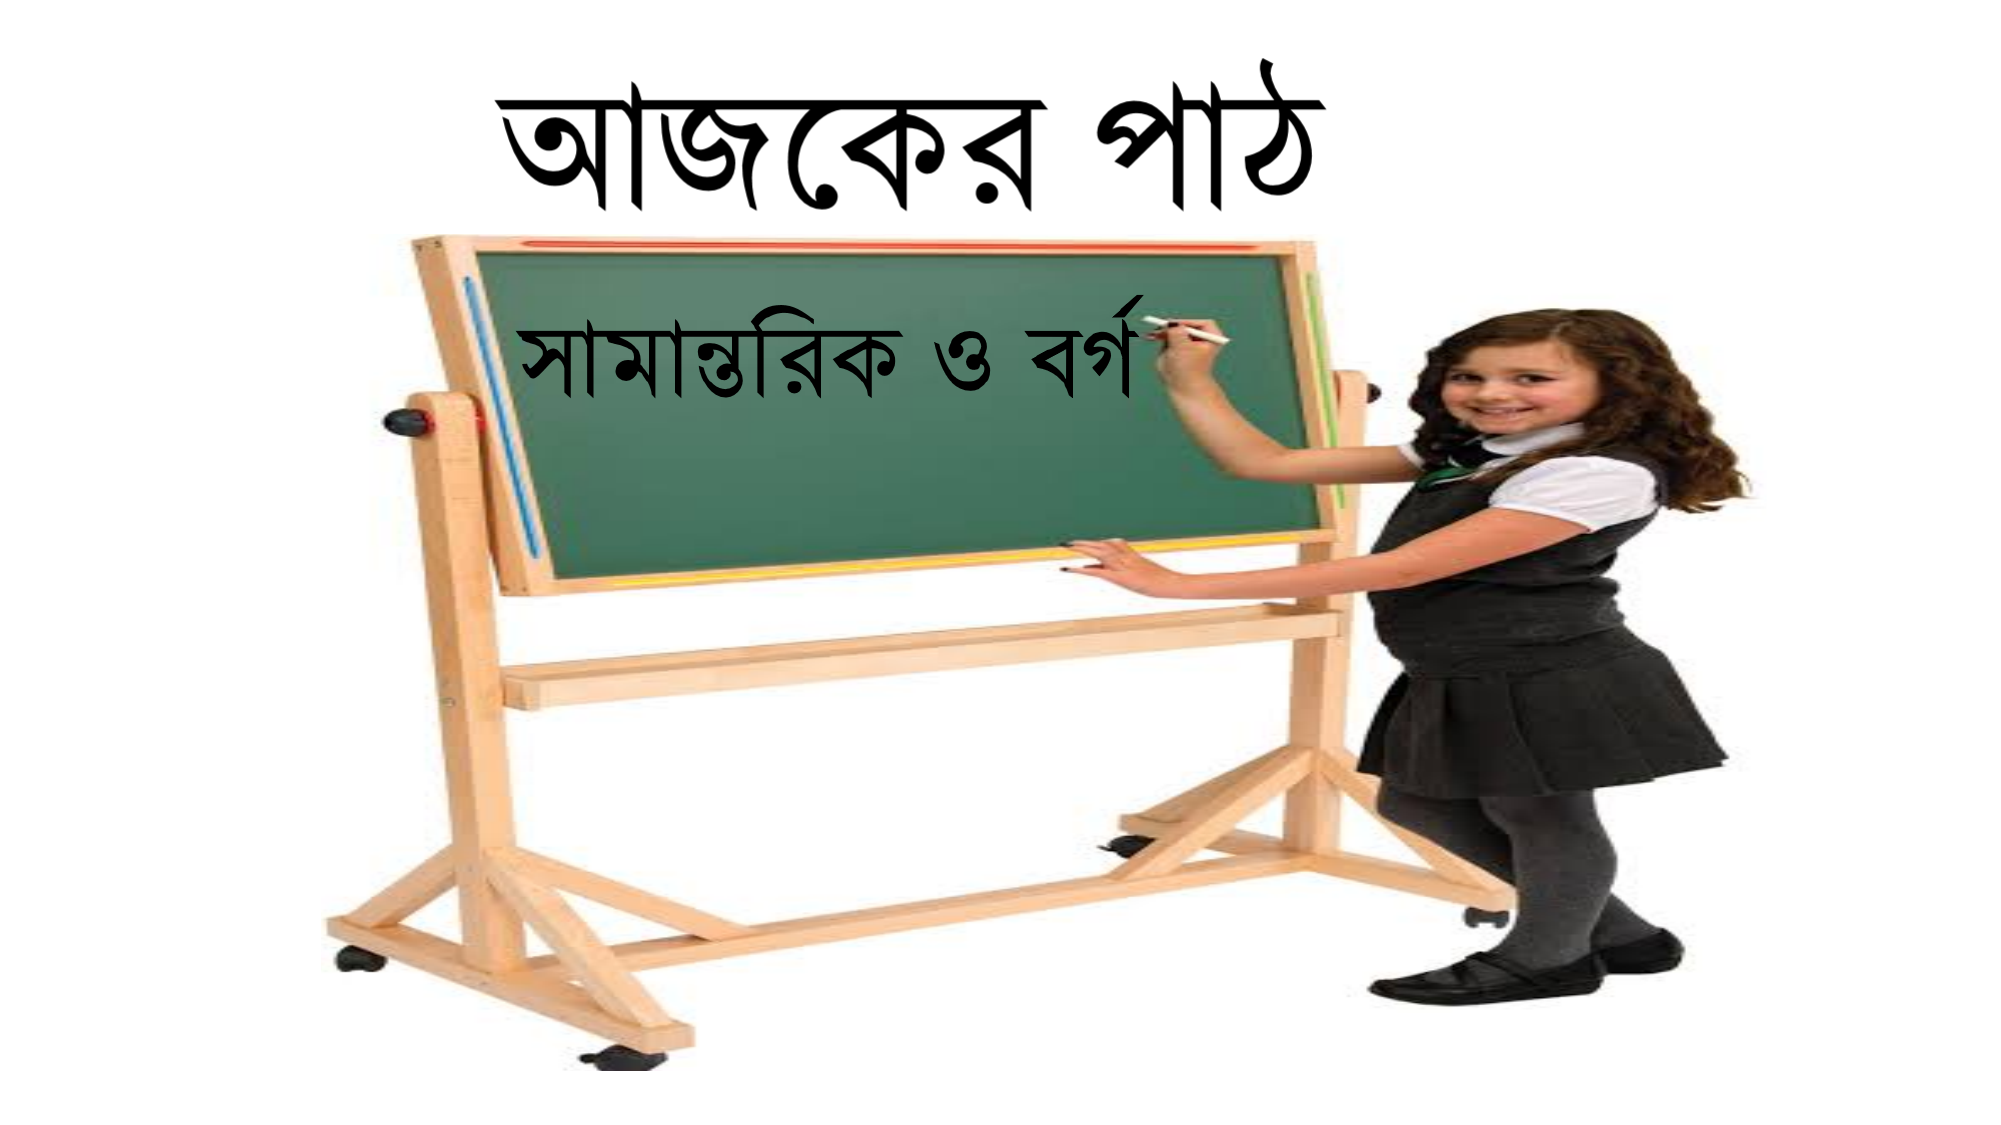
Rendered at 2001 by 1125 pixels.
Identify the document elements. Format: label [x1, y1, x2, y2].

picture [320, 55, 1767, 1071]
